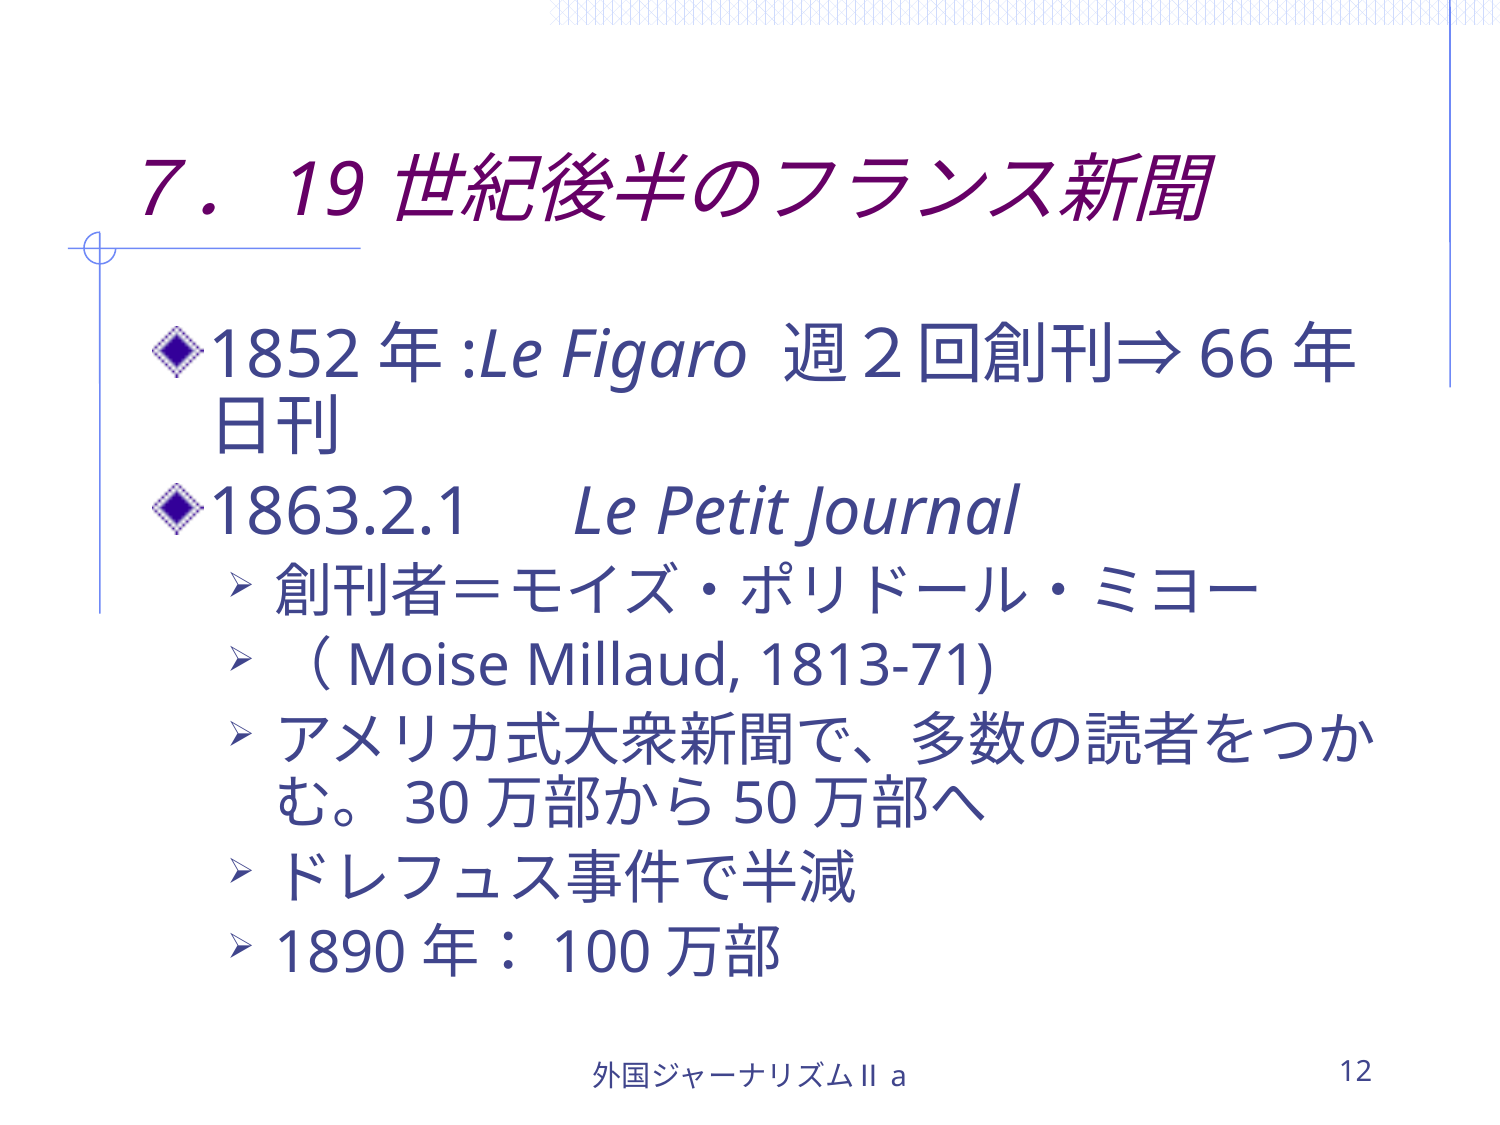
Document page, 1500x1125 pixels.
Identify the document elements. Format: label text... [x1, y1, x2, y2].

footer 外国ジャーナリズムⅡa [512, 1025, 988, 1100]
picture [152, 483, 204, 535]
picture [152, 326, 204, 378]
title ７．19世紀後半のフランス新聞 [99, 99, 1375, 238]
list 1852年:Le Figaro 週２回創刊⇒66年日刊 1863.2.1 Le Petit Journal 創刊者＝モイズ・ポリドール・ミヨー （Moise Millaud, 1813-71) アメリカ式大衆新聞で、多数の読者をつかむ。30万部から50万部へ ドレフュス事件で半減 1890年：100万部 [137, 312, 1413, 988]
slide_number 12 [1074, 1025, 1388, 1100]
